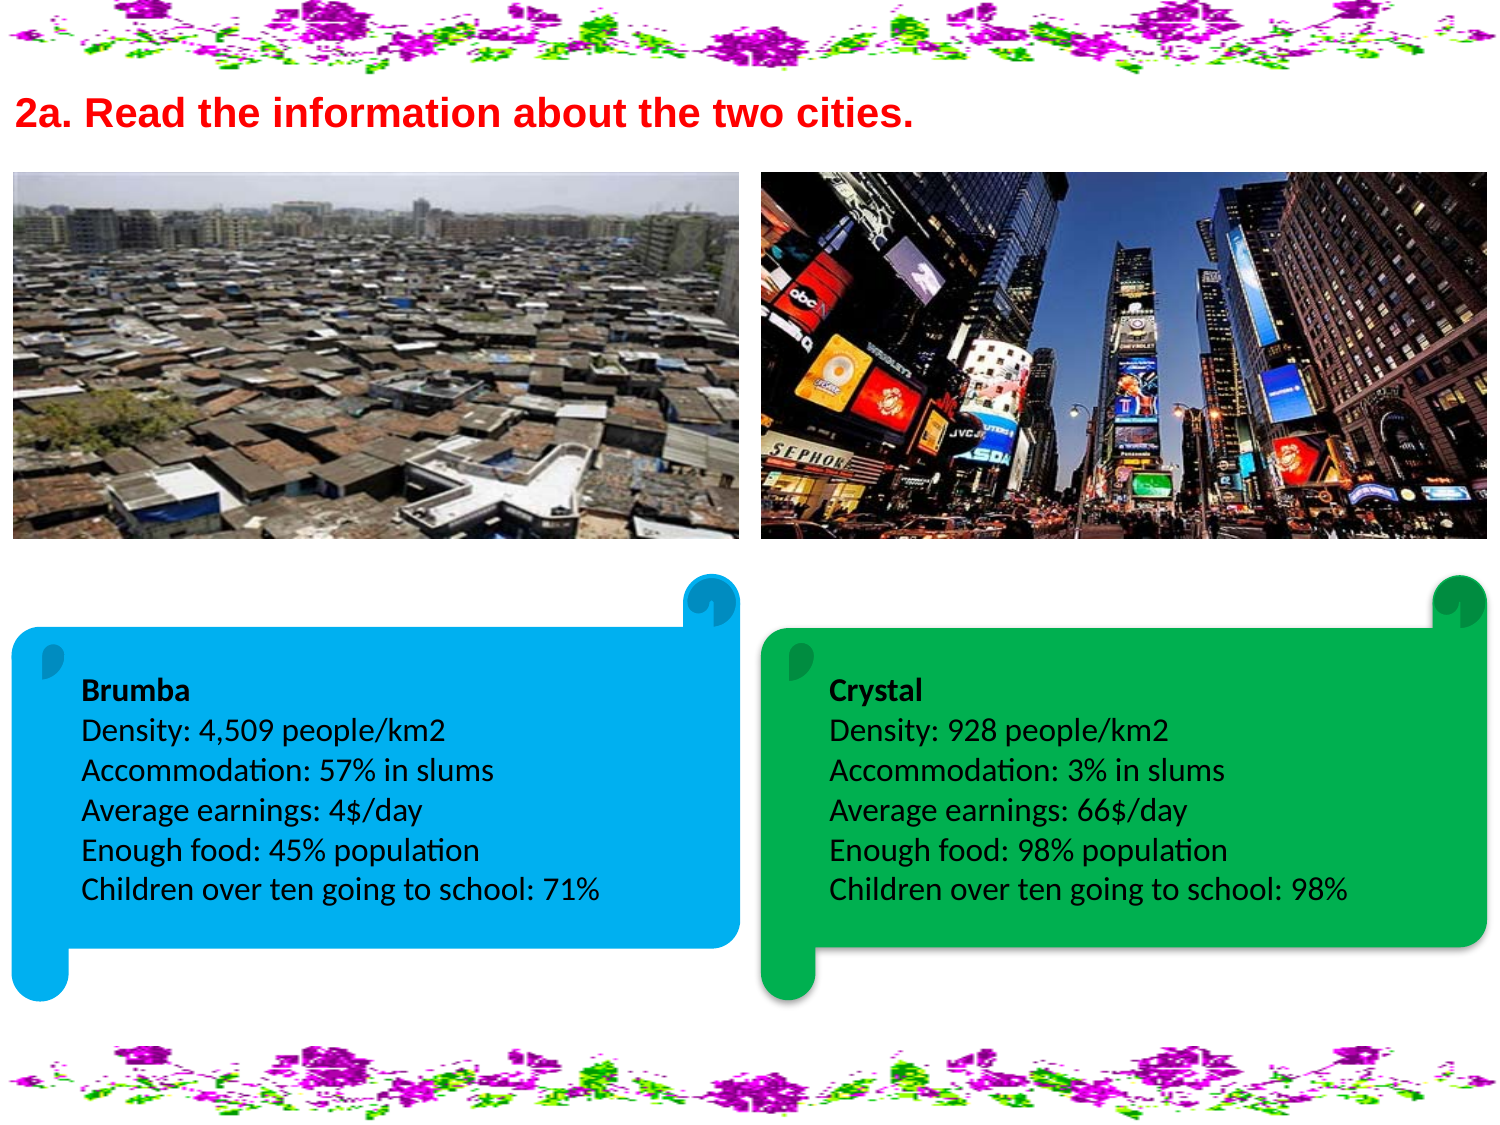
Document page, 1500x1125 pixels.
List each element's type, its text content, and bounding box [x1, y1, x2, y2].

picture [0, 0, 1500, 79]
text_box Brumba Density: 4,509 people/km2 Accommodation: 57% in slums Average earnings: 4$/day Enough food: 45% population Children over ten going to school: 71% [11, 573, 741, 1002]
picture [0, 1046, 1500, 1125]
text_box Crystal Density: 928 people/km2 Accommodation: 3% in slums Average earnings: 66$/day Enough food: 98% population Children over ten going to school: 98% [760, 575, 1488, 1001]
picture [761, 172, 1487, 540]
picture [13, 172, 739, 540]
text_box 2a. Read the information about the two cities. [0, 86, 1500, 143]
